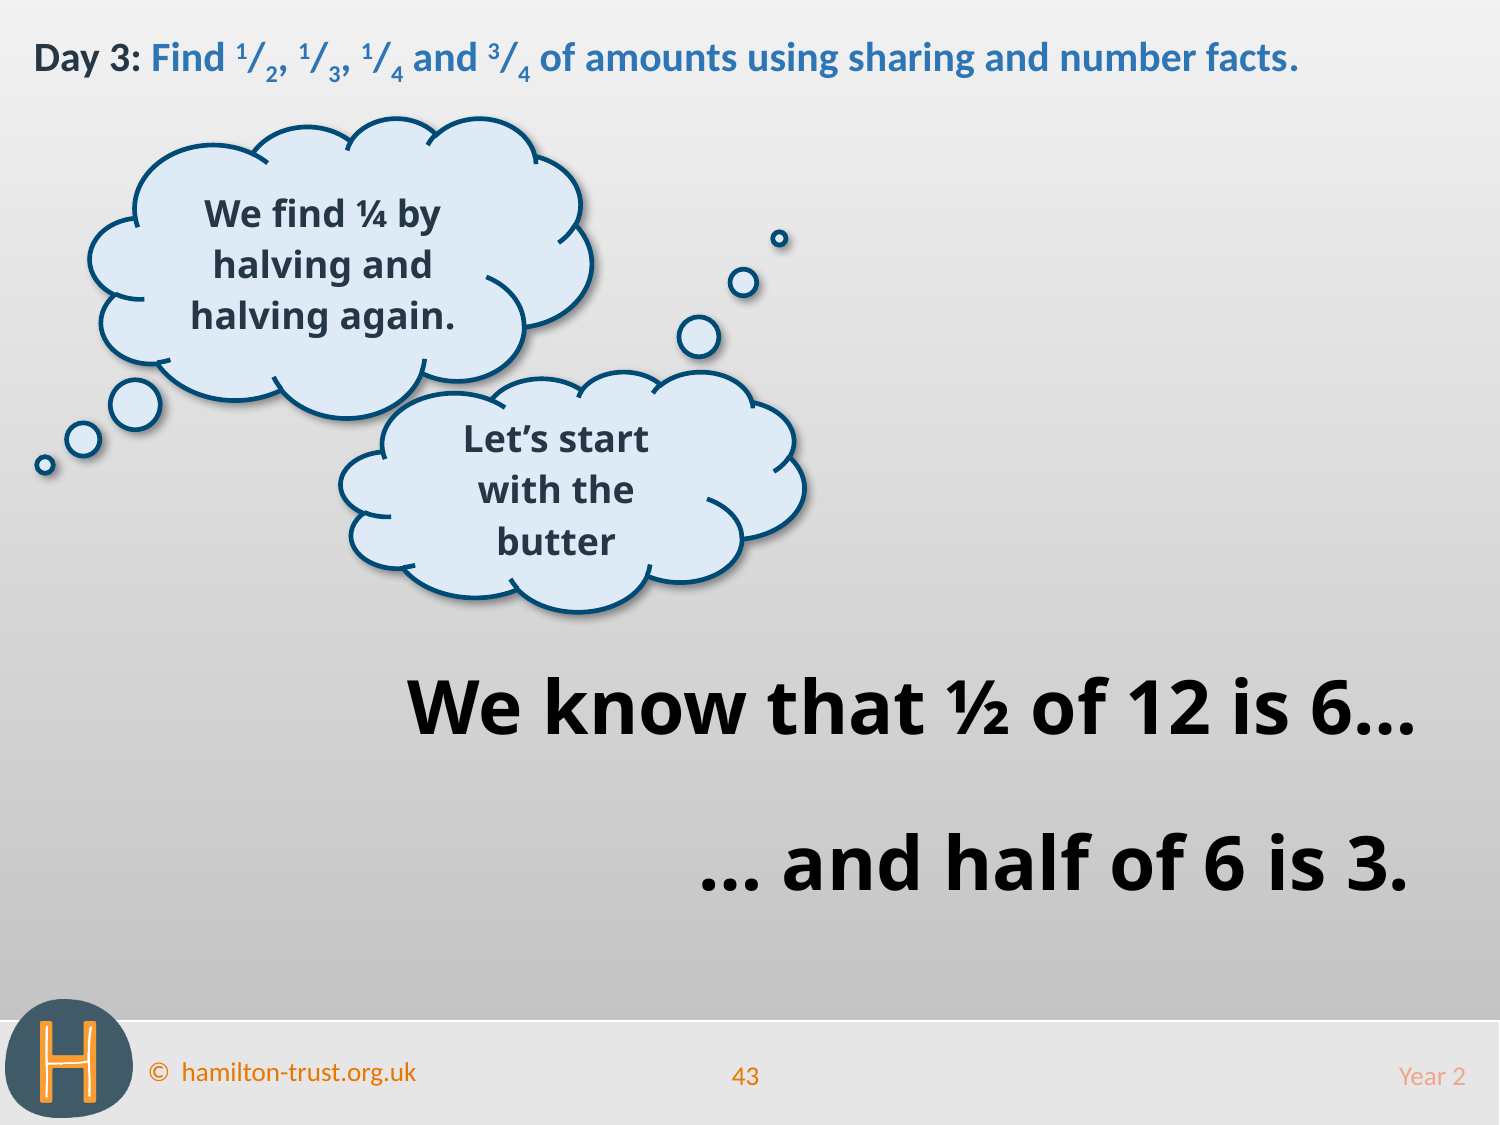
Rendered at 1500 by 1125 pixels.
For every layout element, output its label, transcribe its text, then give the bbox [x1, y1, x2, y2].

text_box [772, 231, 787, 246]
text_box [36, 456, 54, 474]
text_box We find ¼ by halving and halving again. [66, 422, 101, 457]
text_box We find ¼ by halving and halving again. [88, 118, 593, 420]
footer Year 2 [870, 1044, 1482, 1105]
text_box … and half of 6 is 3. [683, 717, 1426, 913]
text_box We find ¼ by halving and halving again. [109, 379, 161, 431]
text_box Let’s start with the butter [339, 371, 806, 613]
text_box Day 3: Find 1/2, 1/3, 1/4 and 3/4 of amounts using sharing and number facts. [19, 22, 1485, 95]
text_box We know that ½ of 12 is 6… [392, 652, 1434, 847]
text_box Let’s start with the butter [729, 268, 758, 297]
text_box Let’s start with the butter [678, 316, 720, 358]
slide_number 43 [686, 1044, 805, 1105]
picture [5, 999, 133, 1118]
